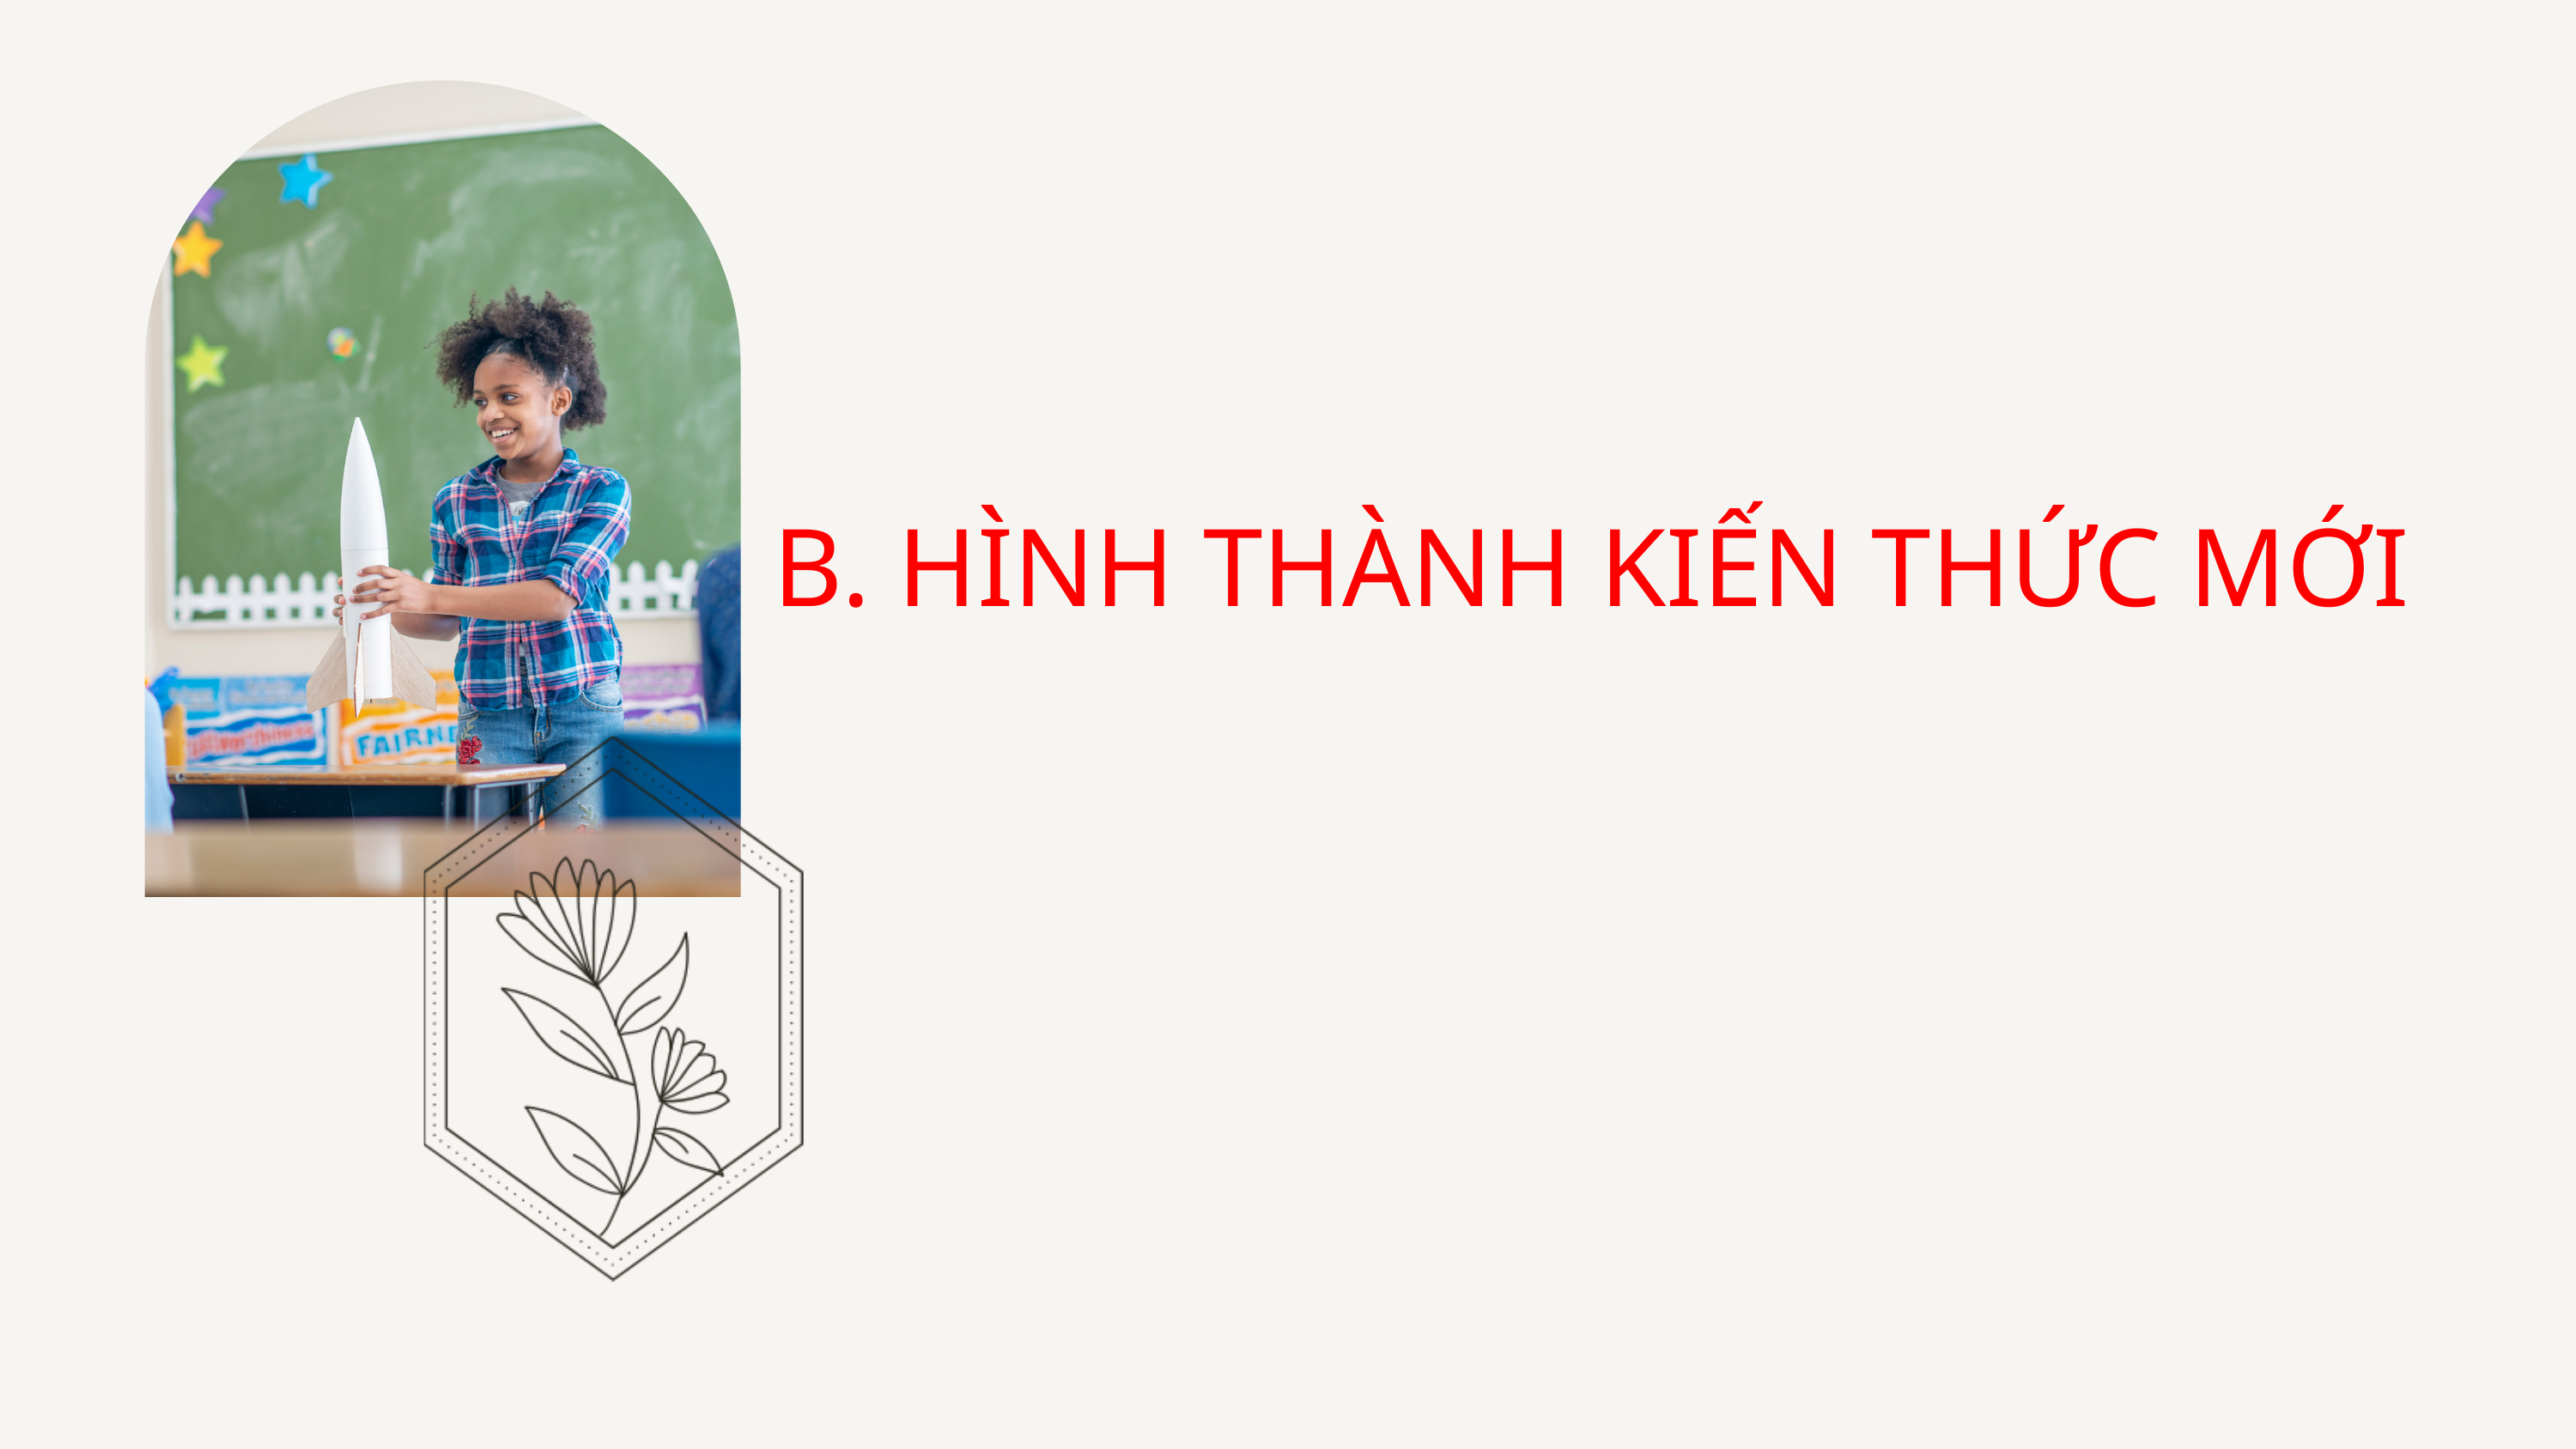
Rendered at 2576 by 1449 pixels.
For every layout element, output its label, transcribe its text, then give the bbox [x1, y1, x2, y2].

text_box [423, 737, 804, 1282]
text_box B. HÌNH THÀNH KIẾN THỨC MỚI [773, 477, 2547, 779]
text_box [144, 80, 741, 898]
